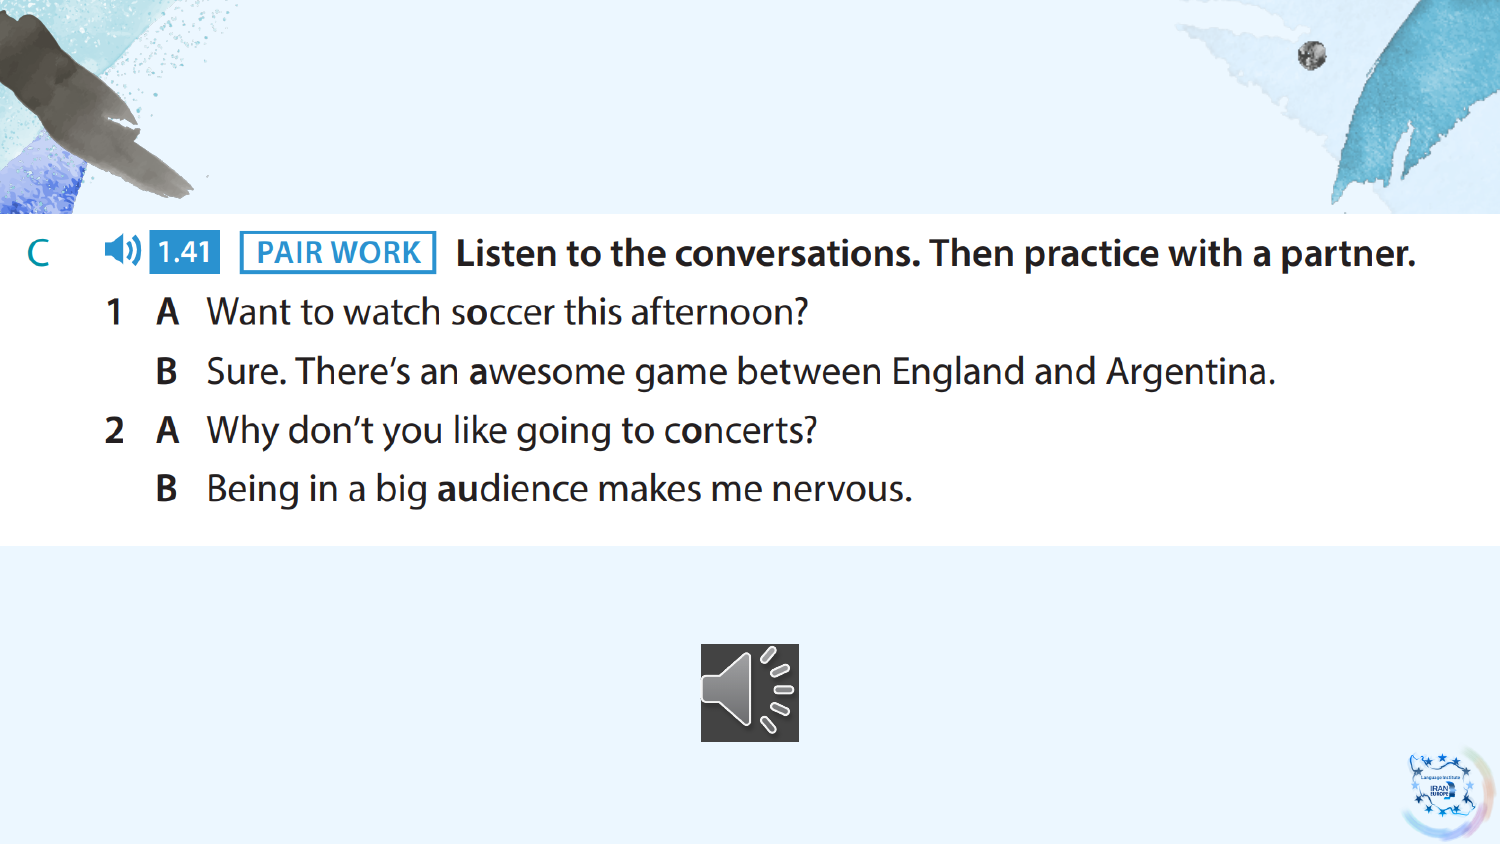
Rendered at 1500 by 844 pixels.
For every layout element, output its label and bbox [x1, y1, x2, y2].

picture [0, 0, 1500, 546]
picture [699, 642, 801, 744]
picture [1396, 742, 1500, 844]
